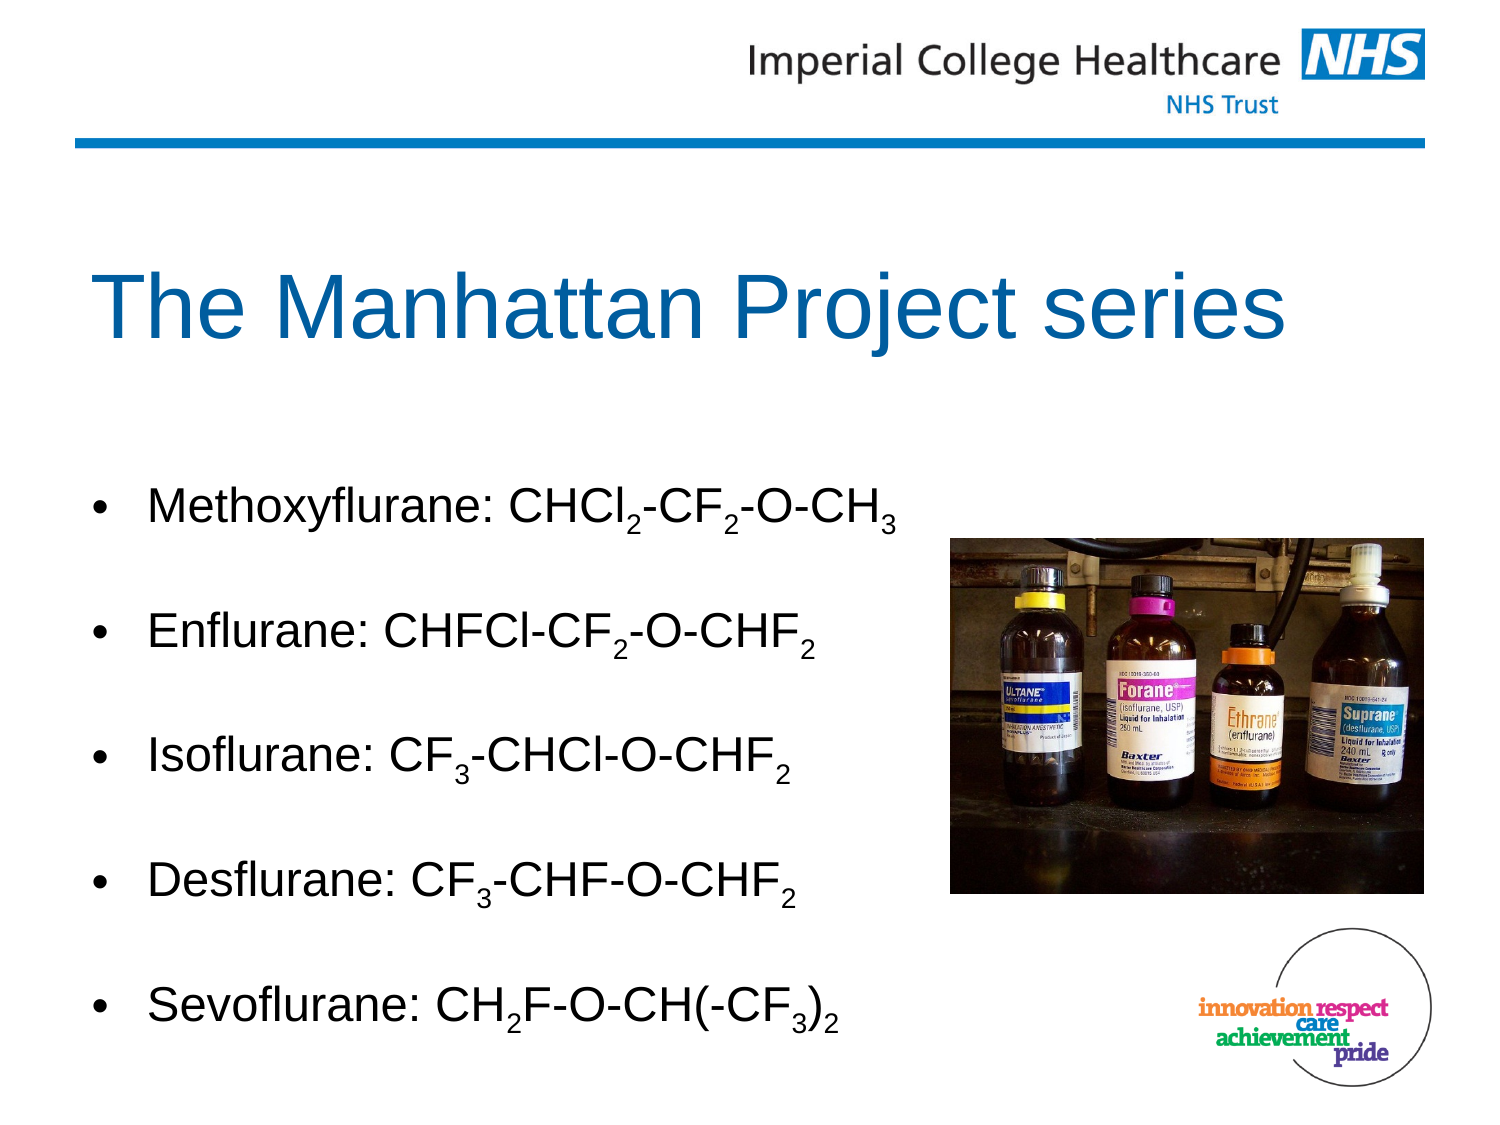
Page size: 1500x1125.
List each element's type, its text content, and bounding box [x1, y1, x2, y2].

picture [950, 538, 1425, 894]
picture [1192, 924, 1438, 1100]
title The Manhattan Project series [75, 208, 1425, 396]
picture [75, 0, 1425, 157]
list Methoxyflurane: CHCl2-CF2-O-CH3 Enflurane: CHFCl-CF2-O-CHF2 Isoflurane: CF3-CHCl-O-CHF2 Desflurane: CF3-CHF-O-CHF2 Sevoflurane: CH2F-O-CH(-CF3)2 [76, 432, 1427, 1047]
